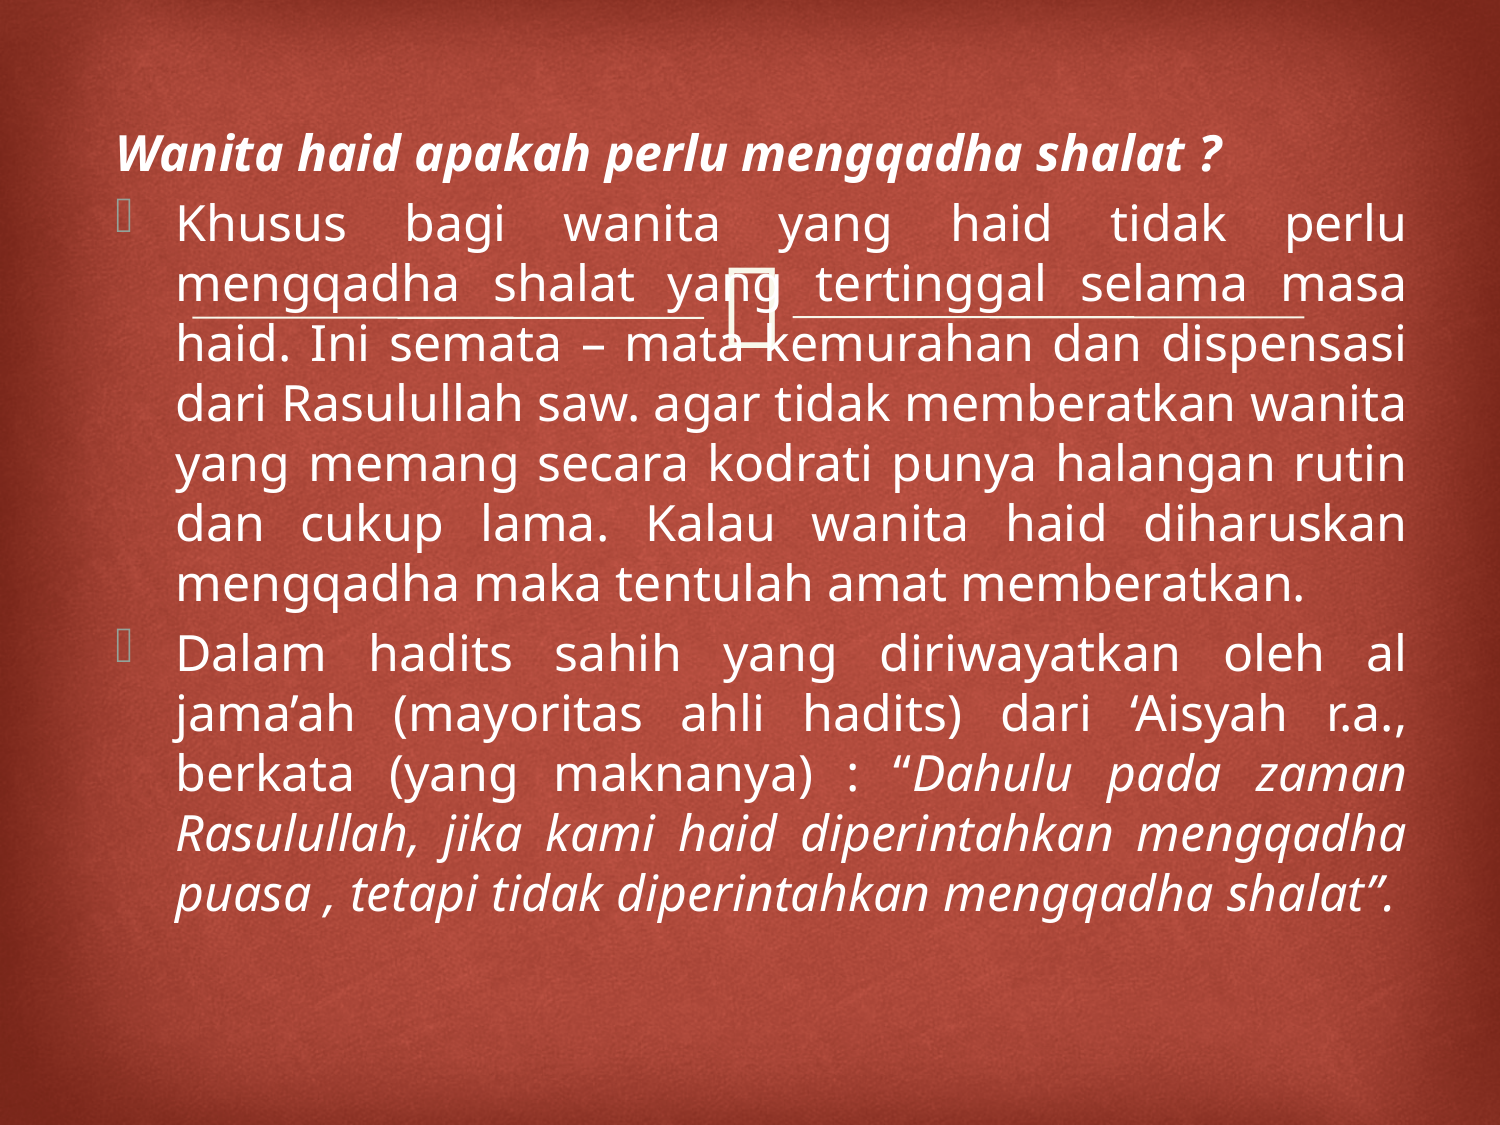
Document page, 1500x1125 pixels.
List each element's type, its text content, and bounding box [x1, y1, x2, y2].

list Wanita haid apakah perlu mengqadha shalat ? Khusus bagi wanita yang haid tidak perlu mengqadha shalat yang tertinggal selama masa haid. Ini semata – mata kemurahan dan dispensasi dari Rasulullah saw. agar tidak memberatkan wanita yang memang secara kodrati punya halangan rutin dan cukup lama. Kalau wanita haid diharuskan mengqadha maka tentulah amat memberatkan. Dalam hadits sahih yang diriwayatkan oleh al jama’ah (mayoritas ahli hadits) dari ‘Aisyah r.a., berkata (yang maknanya) : “Dahulu pada zaman Rasulullah, jika kami haid diperintahkan mengqadha puasa , tetapi tidak diperintahkan mengqadha shalat”. [100, 113, 1424, 1024]
